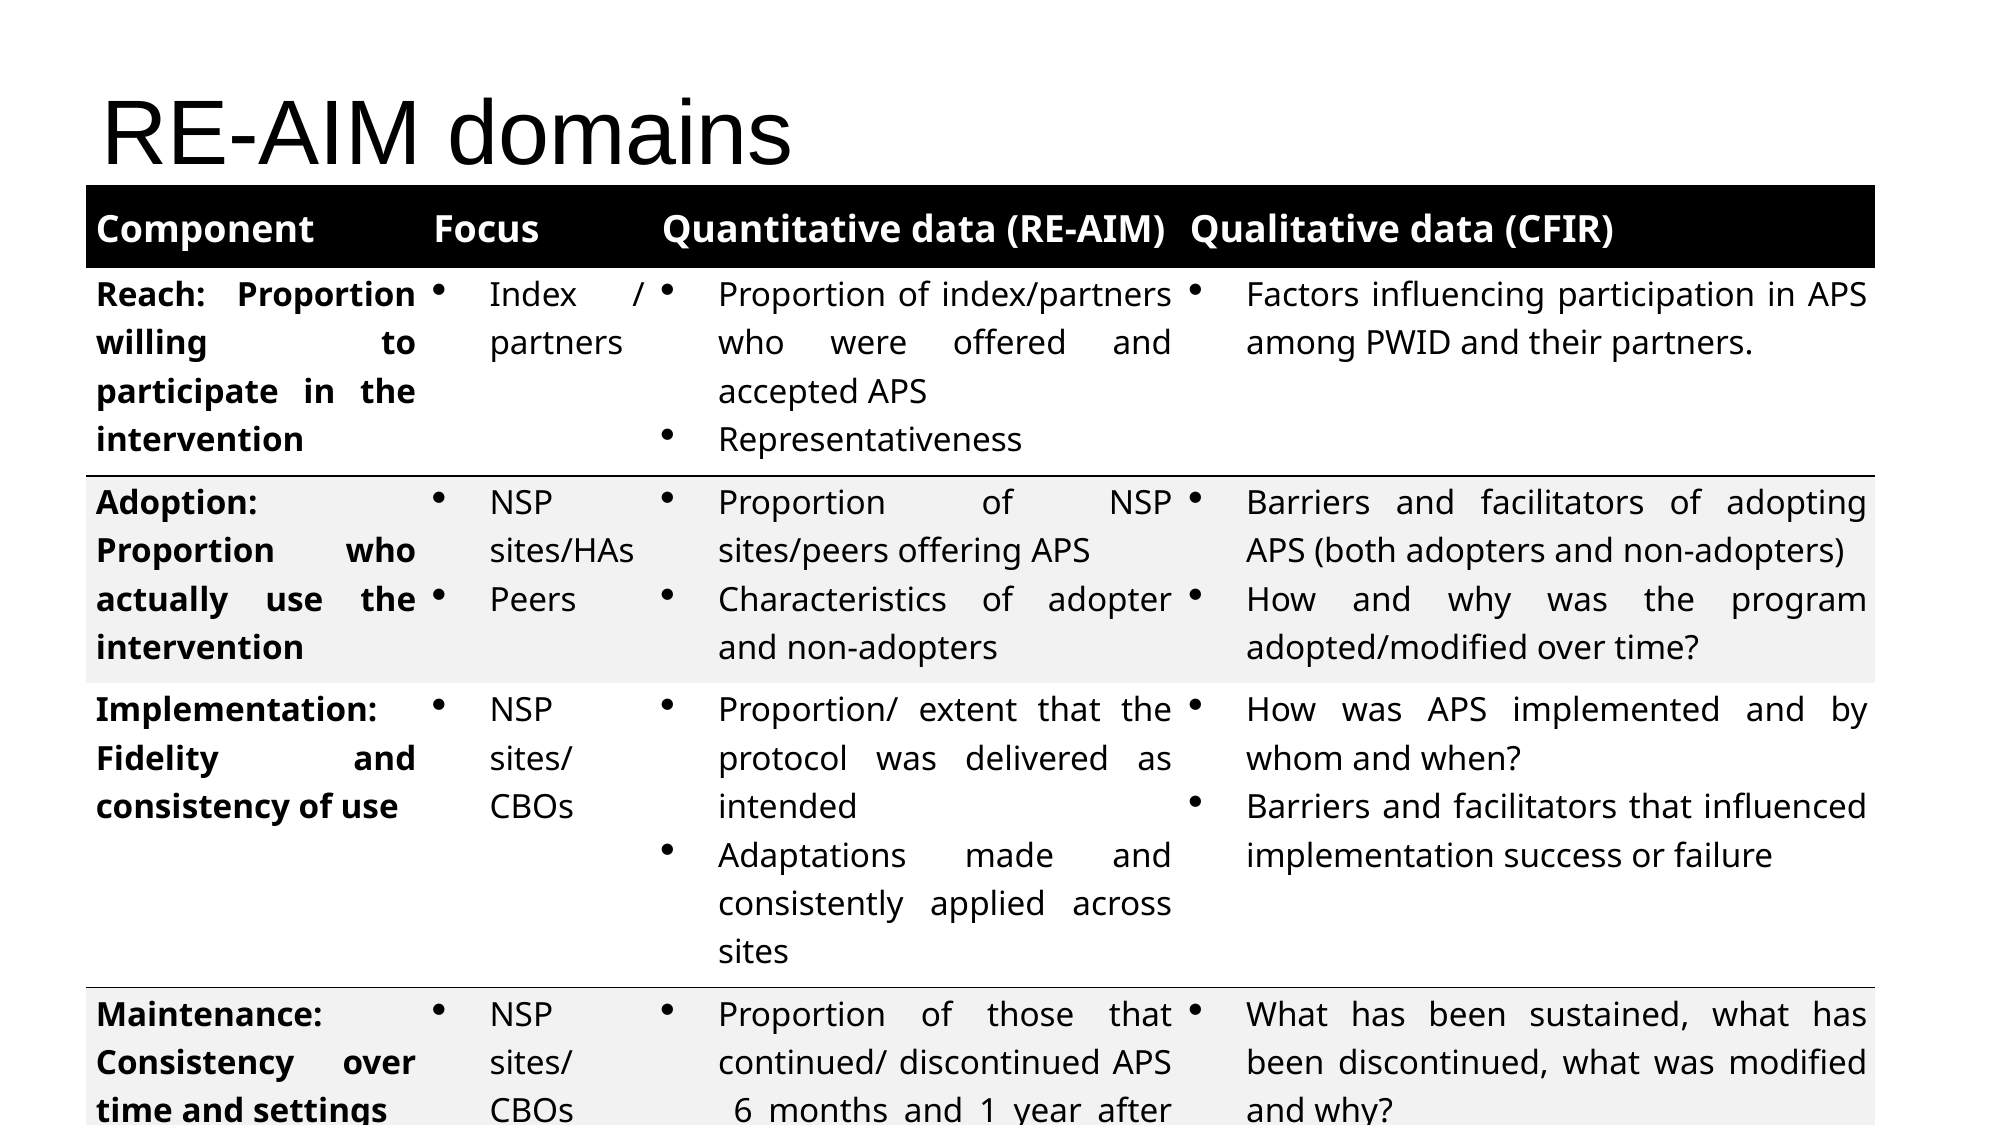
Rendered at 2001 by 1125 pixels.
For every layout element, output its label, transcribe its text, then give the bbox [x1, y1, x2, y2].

table_cell Factors influencing participation in APS among PWID and their partners. [1180, 268, 1875, 475]
table_cell Barriers and facilitators of adopting APS (both adopters and non-adopters) How and why was the program adopted/modified over time? [1180, 477, 1875, 683]
table_cell NSP sites/ CBOs [424, 683, 652, 987]
table_cell NSP sites/HAs Peers [424, 477, 652, 683]
table_cell Maintenance: Consistency over time and settings [86, 988, 424, 1125]
table_cell How was APS implemented and by whom and when? Barriers and facilitators that influenced implementation success or failure [1180, 683, 1875, 987]
table_cell Adoption: Proportion who actually use the intervention [86, 477, 424, 683]
table_cell What has been sustained, what has been discontinued, what was modified and why? [1180, 988, 1875, 1125]
table_header Qualitative data (CFIR) [1180, 185, 1875, 268]
table_cell Proportion/ extent that the protocol was delivered as intended Adaptations made and consistently applied across sites [652, 683, 1180, 987]
table_header Focus [424, 185, 652, 268]
table_cell NSP sites/ CBOs [424, 988, 652, 1125]
table_cell Implementation: Fidelity and consistency of use [86, 683, 424, 987]
table_cell Proportion of those that continued/ discontinued APS 6 months and 1 year after study ended [652, 988, 1180, 1125]
table_cell Proportion of index/partners who were offered and accepted APS Representativeness [652, 268, 1180, 475]
table_header Quantitative data (RE-AIM) [652, 185, 1180, 268]
table_cell Index / partners [424, 268, 652, 475]
table_cell Reach: Proportion willing to participate in the intervention [86, 268, 424, 475]
table_cell Proportion of NSP sites/peers offering APS Characteristics of adopter and non-adopters [652, 477, 1180, 683]
title RE-AIM domains [86, 18, 1876, 192]
table_header Component [86, 185, 424, 268]
